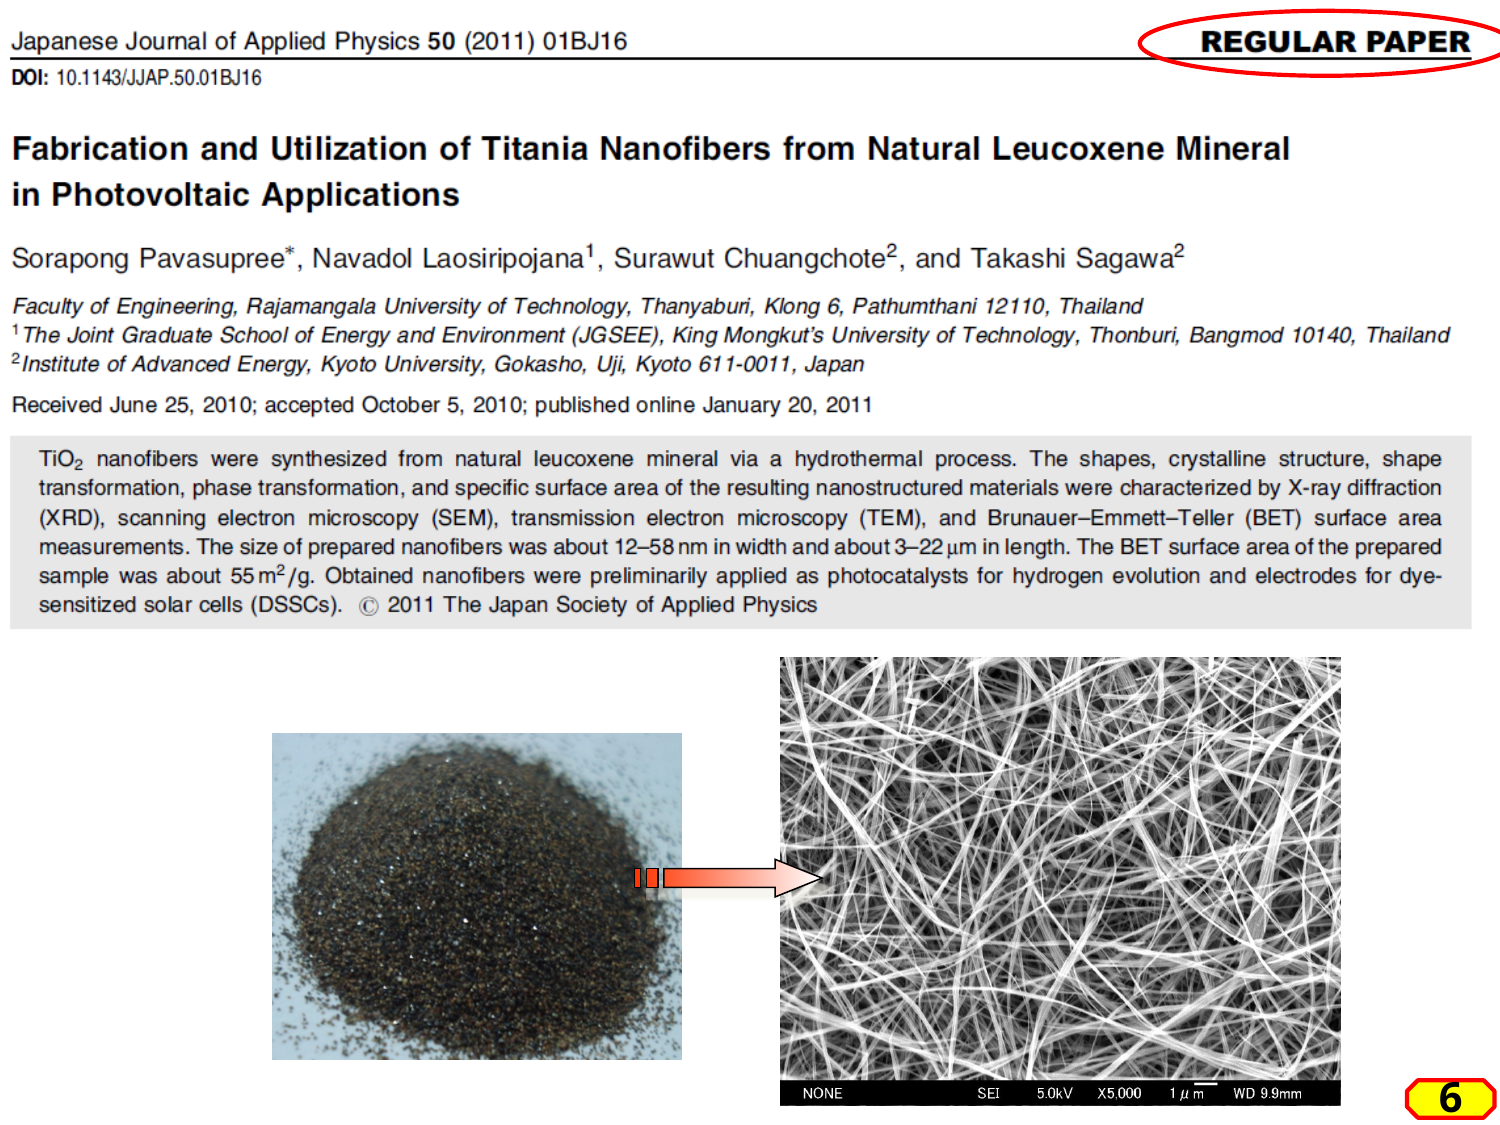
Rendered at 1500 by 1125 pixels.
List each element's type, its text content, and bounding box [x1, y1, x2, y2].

text_box [1201, 8, 1450, 17]
picture [5, 18, 1482, 641]
text_box [687, 868, 775, 888]
picture [272, 733, 683, 1060]
picture [780, 657, 1341, 1107]
text_box 6 [1404, 1078, 1497, 1120]
text_box [1486, 24, 1500, 62]
